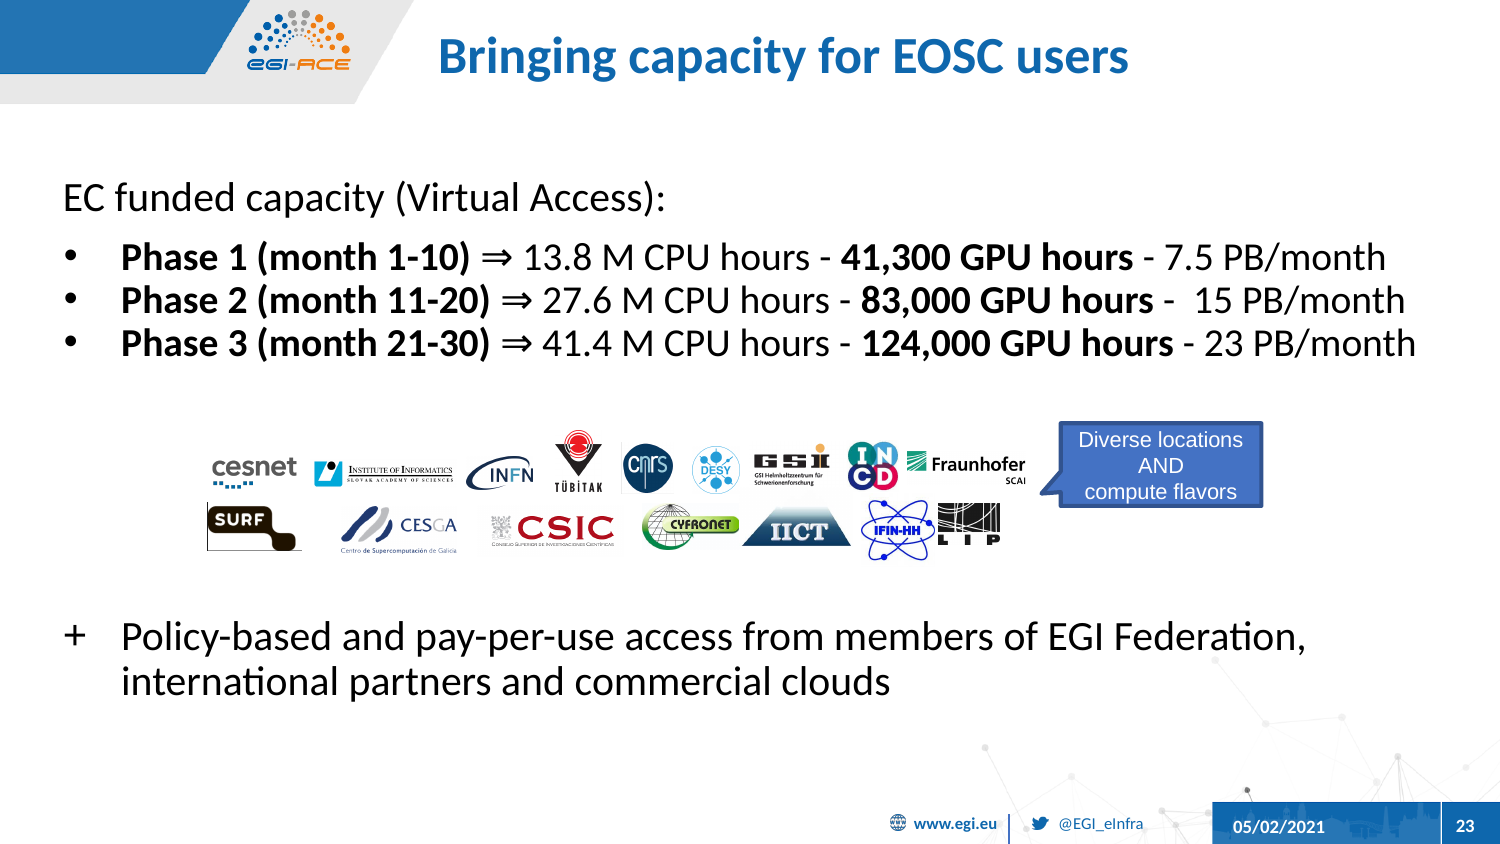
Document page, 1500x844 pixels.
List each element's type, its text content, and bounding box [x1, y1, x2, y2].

picture [340, 505, 458, 554]
list EC funded capacity (Virtual Access): Phase 1 (month 1-10) ⇒ 13.8 M CPU hours - 41,300 GPU hours - 7.5 PB/month Phase 2 (month 11-20) ⇒ 27.6 M CPU hours - 83,000 GPU hours - 15 PB/month Phase 3 (month 21-30) ⇒ 41.4 M CPU hours - 124,000 GPU hours - 23 PB/month Policy-based and pay-per-use access from members of EGI Federation, international partners and commercial clouds [31, 168, 1469, 835]
picture [554, 429, 602, 492]
picture [476, 505, 624, 558]
picture [621, 442, 675, 494]
picture [938, 503, 1000, 545]
title Bringing capacity for EOSC users [423, 20, 1199, 63]
picture [465, 456, 533, 491]
picture [0, 0, 1500, 844]
picture [642, 440, 899, 551]
text_box Diverse locations AND compute flavors [1041, 423, 1262, 506]
picture [907, 451, 1026, 486]
picture [198, 442, 458, 552]
picture [861, 493, 935, 567]
